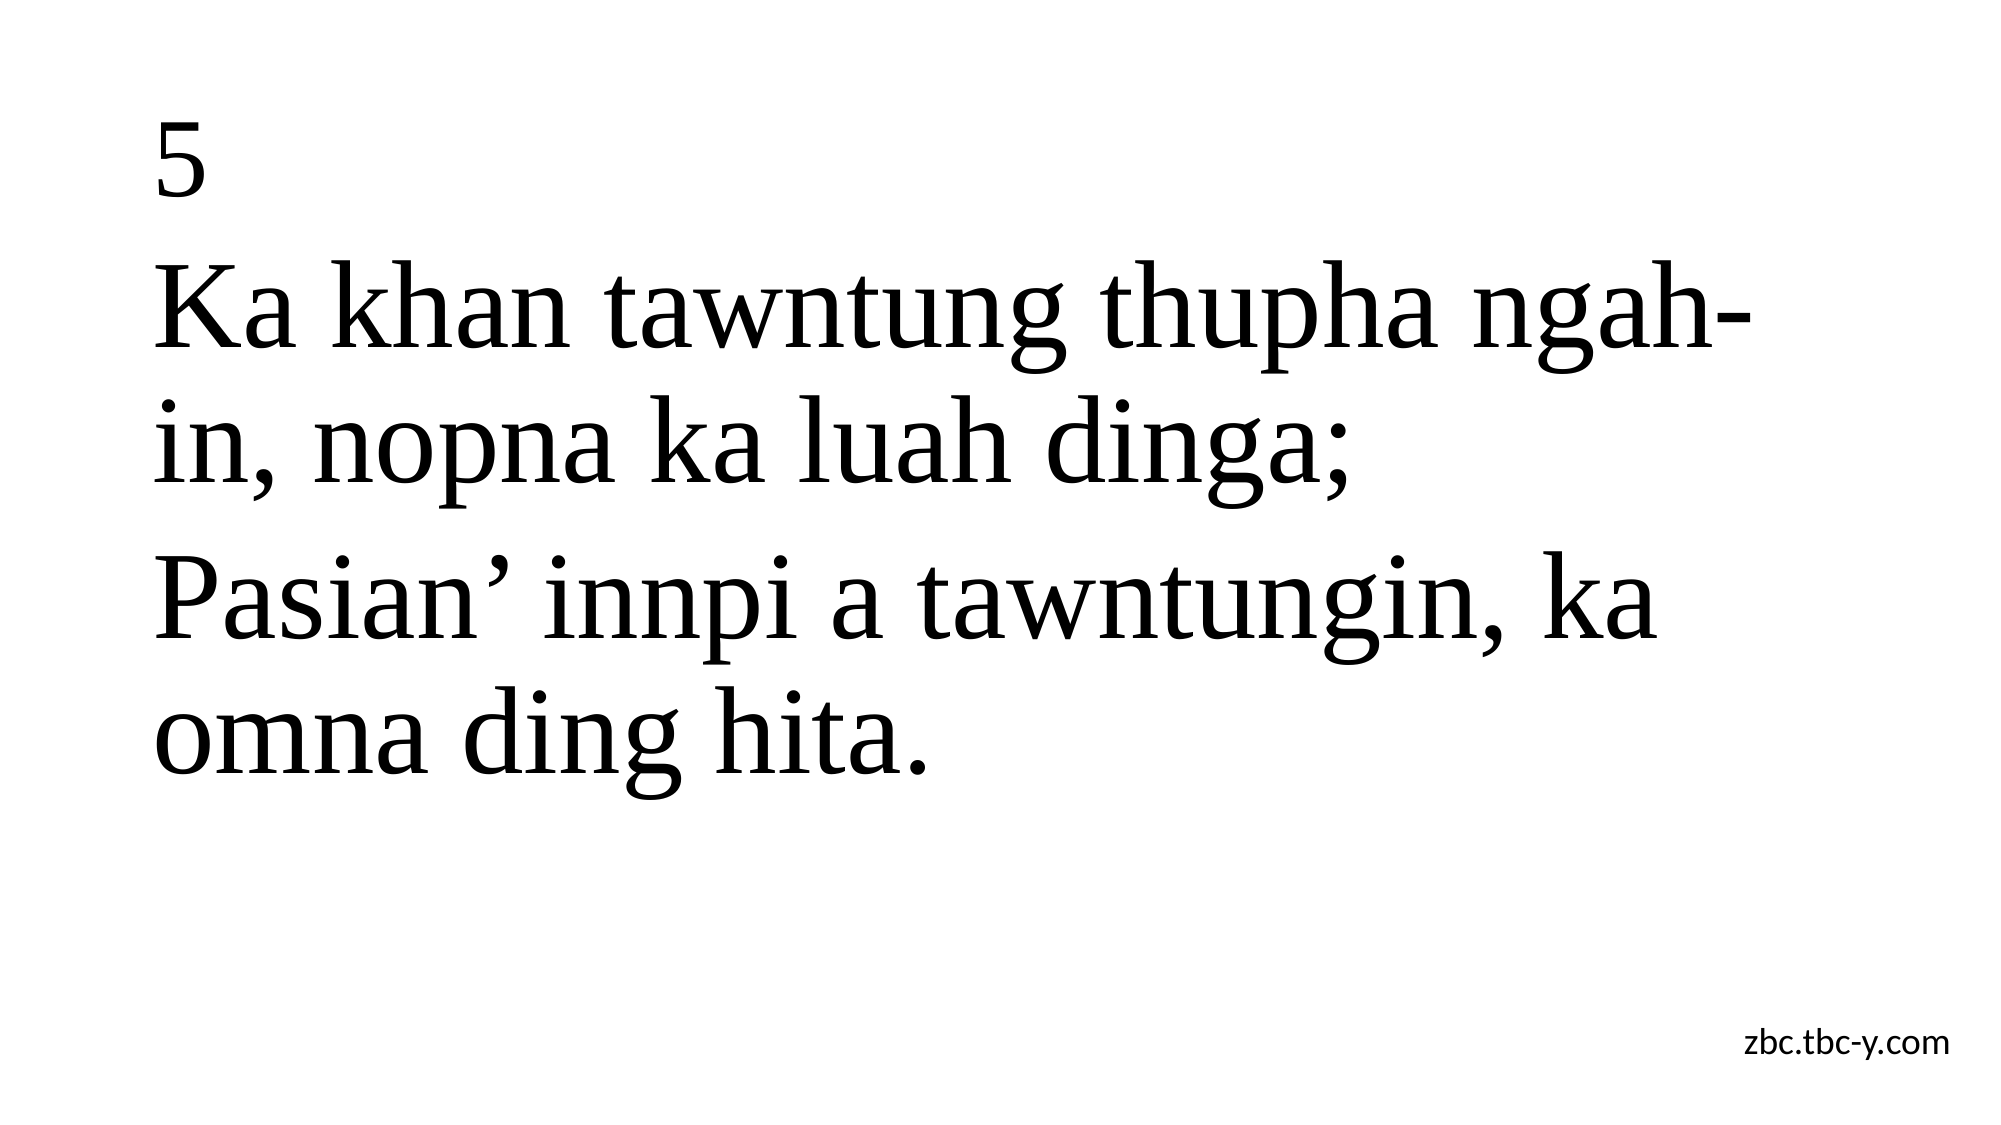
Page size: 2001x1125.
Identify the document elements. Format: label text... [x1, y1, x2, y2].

text_box zbc.tbc-y.com [1728, 1009, 2000, 1070]
list Ka khan tawntung thupha ngah-in, nopna ka luah dinga; Pasian’ innpi a tawntungin, ka omna ding hita. [137, 232, 1863, 833]
title 5 [137, 80, 1863, 232]
